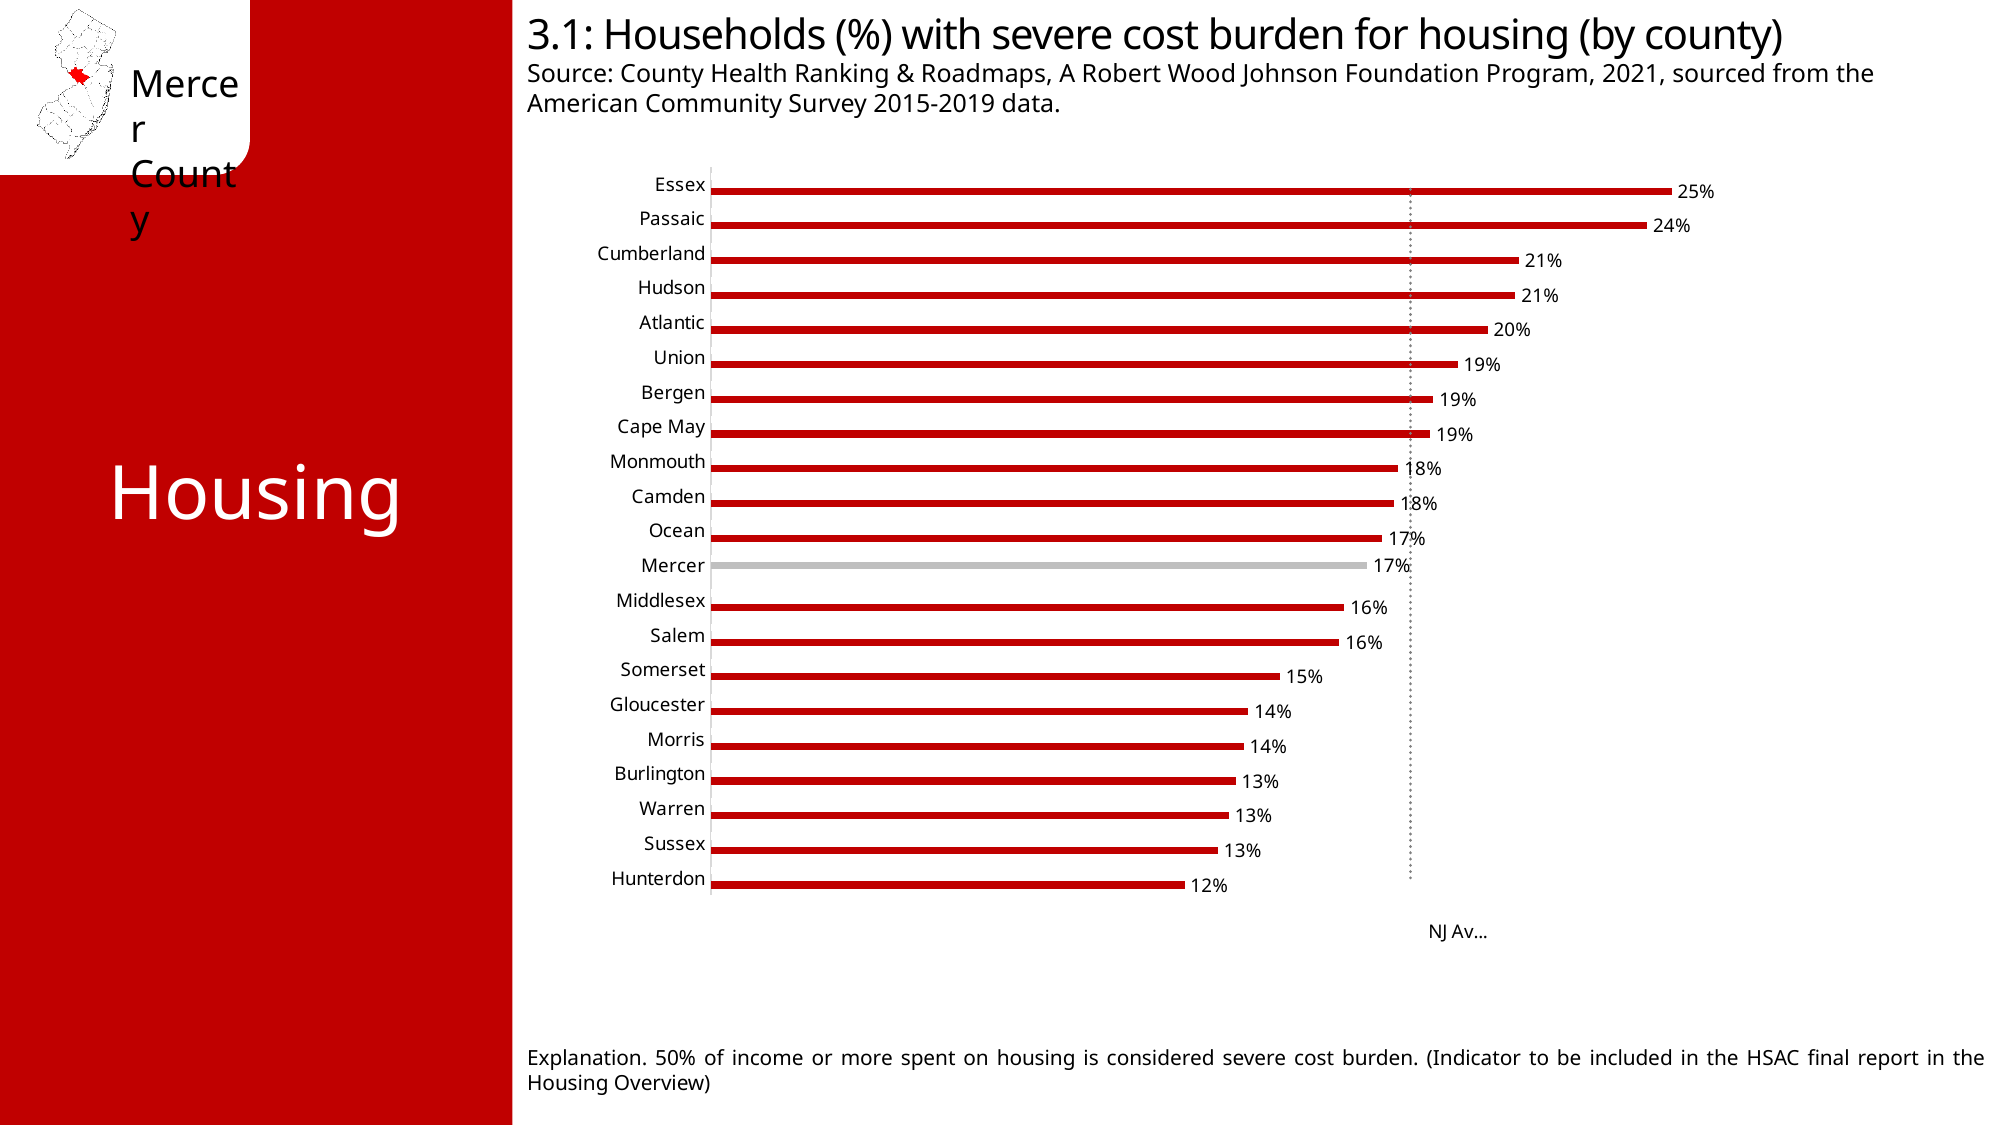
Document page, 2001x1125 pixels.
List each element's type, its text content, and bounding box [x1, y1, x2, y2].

text_box Explanation. 50% of income or more spent on housing is considered severe cost burden. (Indicator to be included in the HSAC final report in the Housing Overview) [512, 1014, 2000, 1125]
chart [570, 149, 1905, 989]
picture [37, 9, 116, 159]
text_box Source: County Health Ranking & Roadmaps, A Robert Wood Johnson Foundation Program, 2021, sourced from the American Community Survey 2015-2019 data. [512, 49, 2000, 125]
text_box Housing [0, 437, 513, 543]
text_box 3.1: Households (%) with severe cost burden for housing (by county) [512, 0, 1992, 49]
